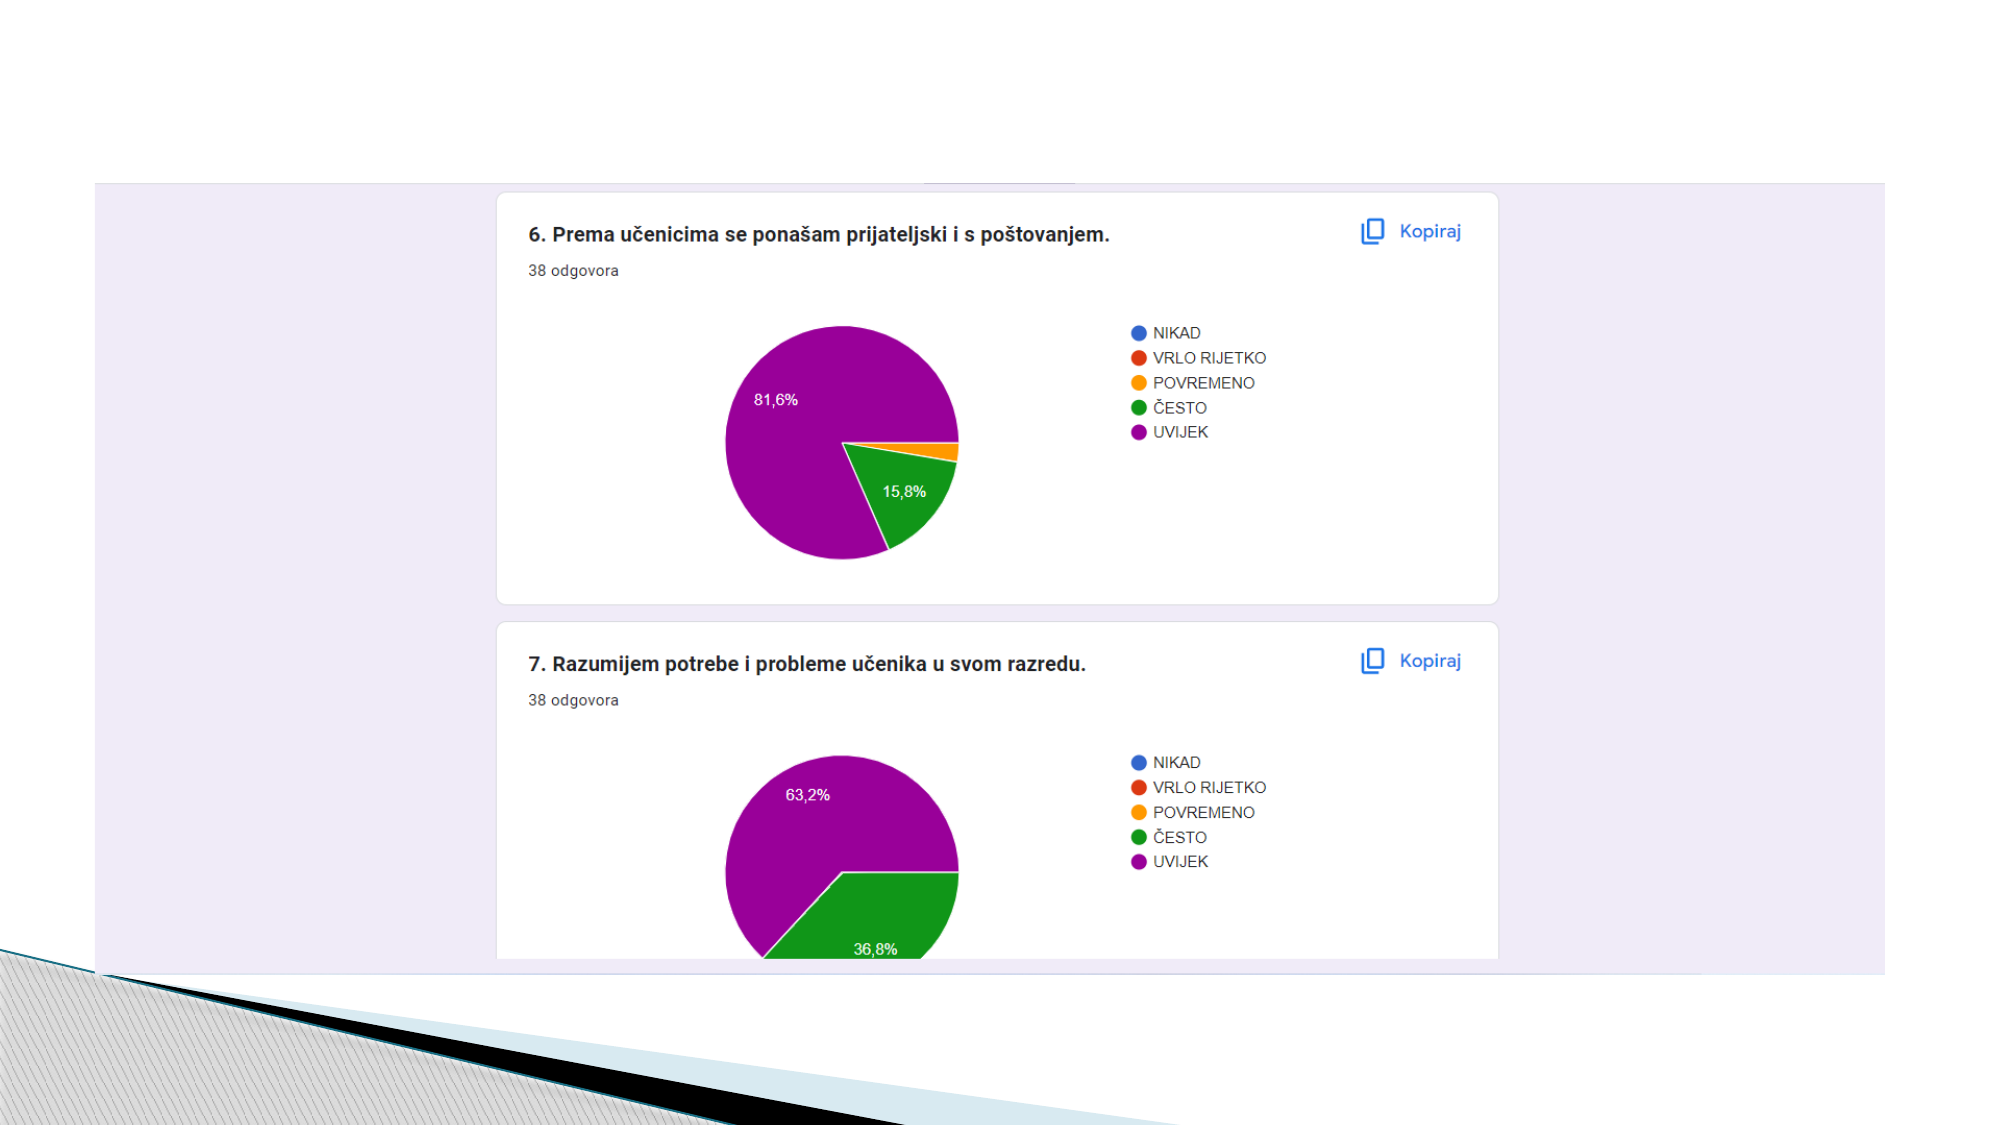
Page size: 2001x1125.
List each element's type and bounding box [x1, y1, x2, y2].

picture [94, 183, 1886, 976]
